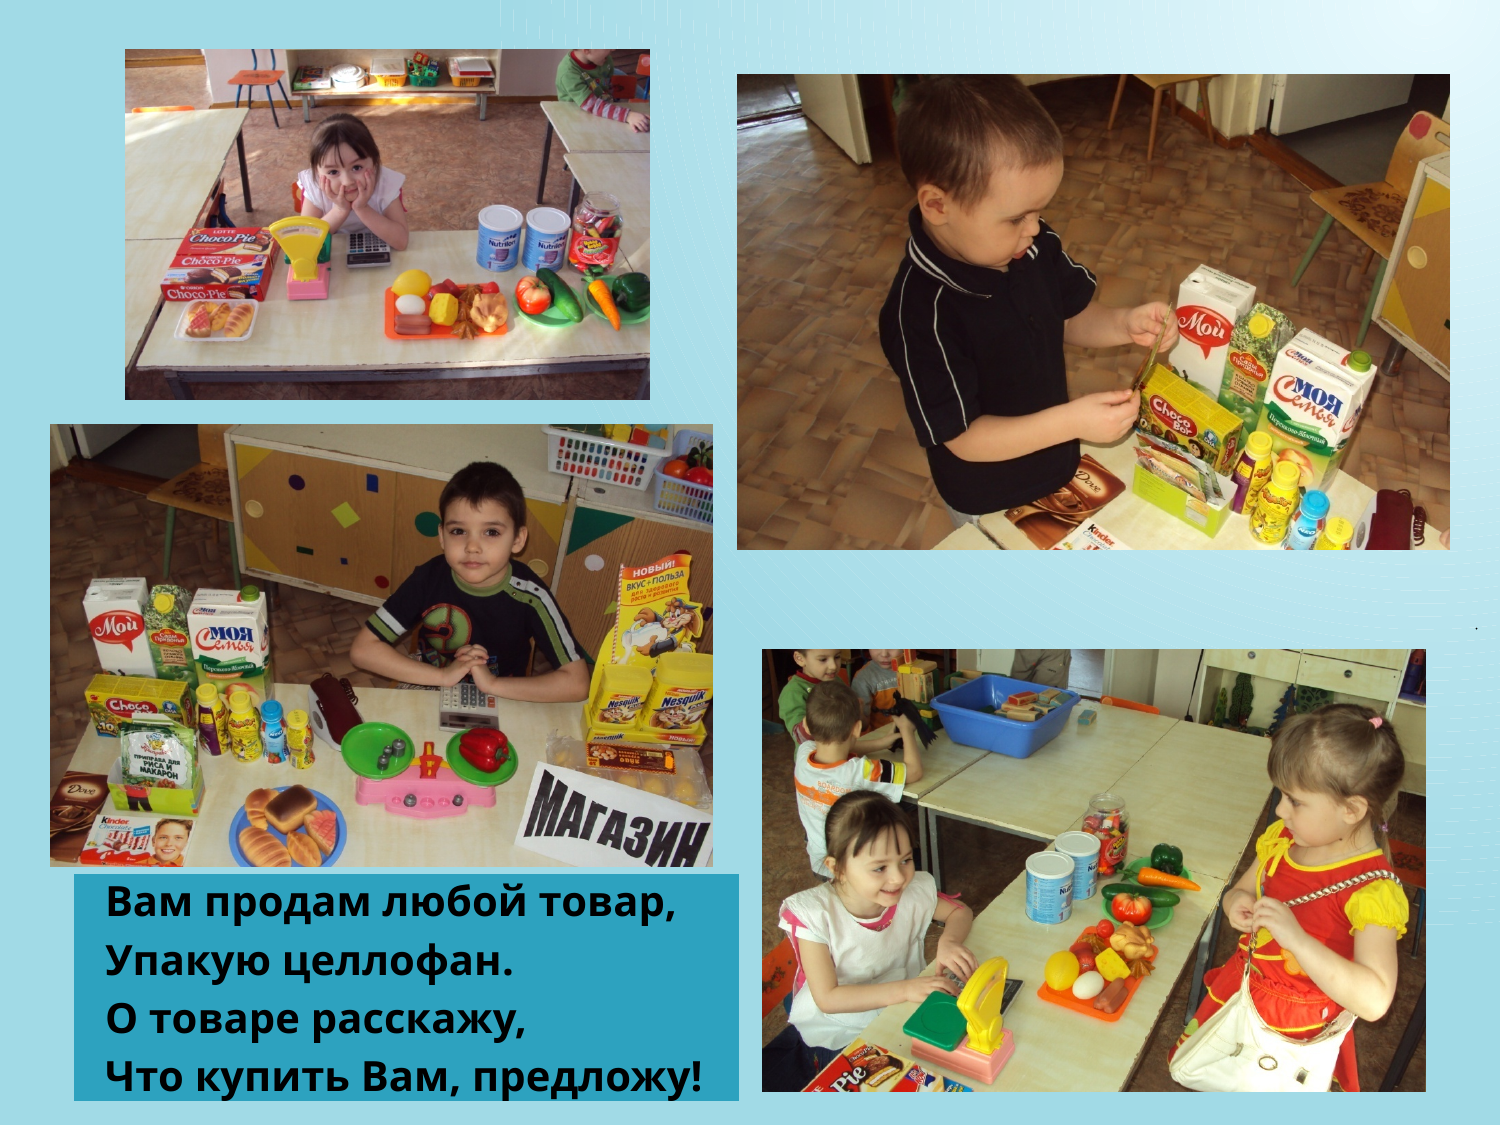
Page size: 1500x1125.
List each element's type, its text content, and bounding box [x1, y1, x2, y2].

picture [124, 49, 651, 401]
picture [737, 74, 1451, 551]
list Вам продам любой товар, Упакую целлофан. О товаре расскажу, Что купить Вам, предложу! [74, 874, 739, 1101]
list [762, 649, 1426, 1093]
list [49, 424, 714, 868]
